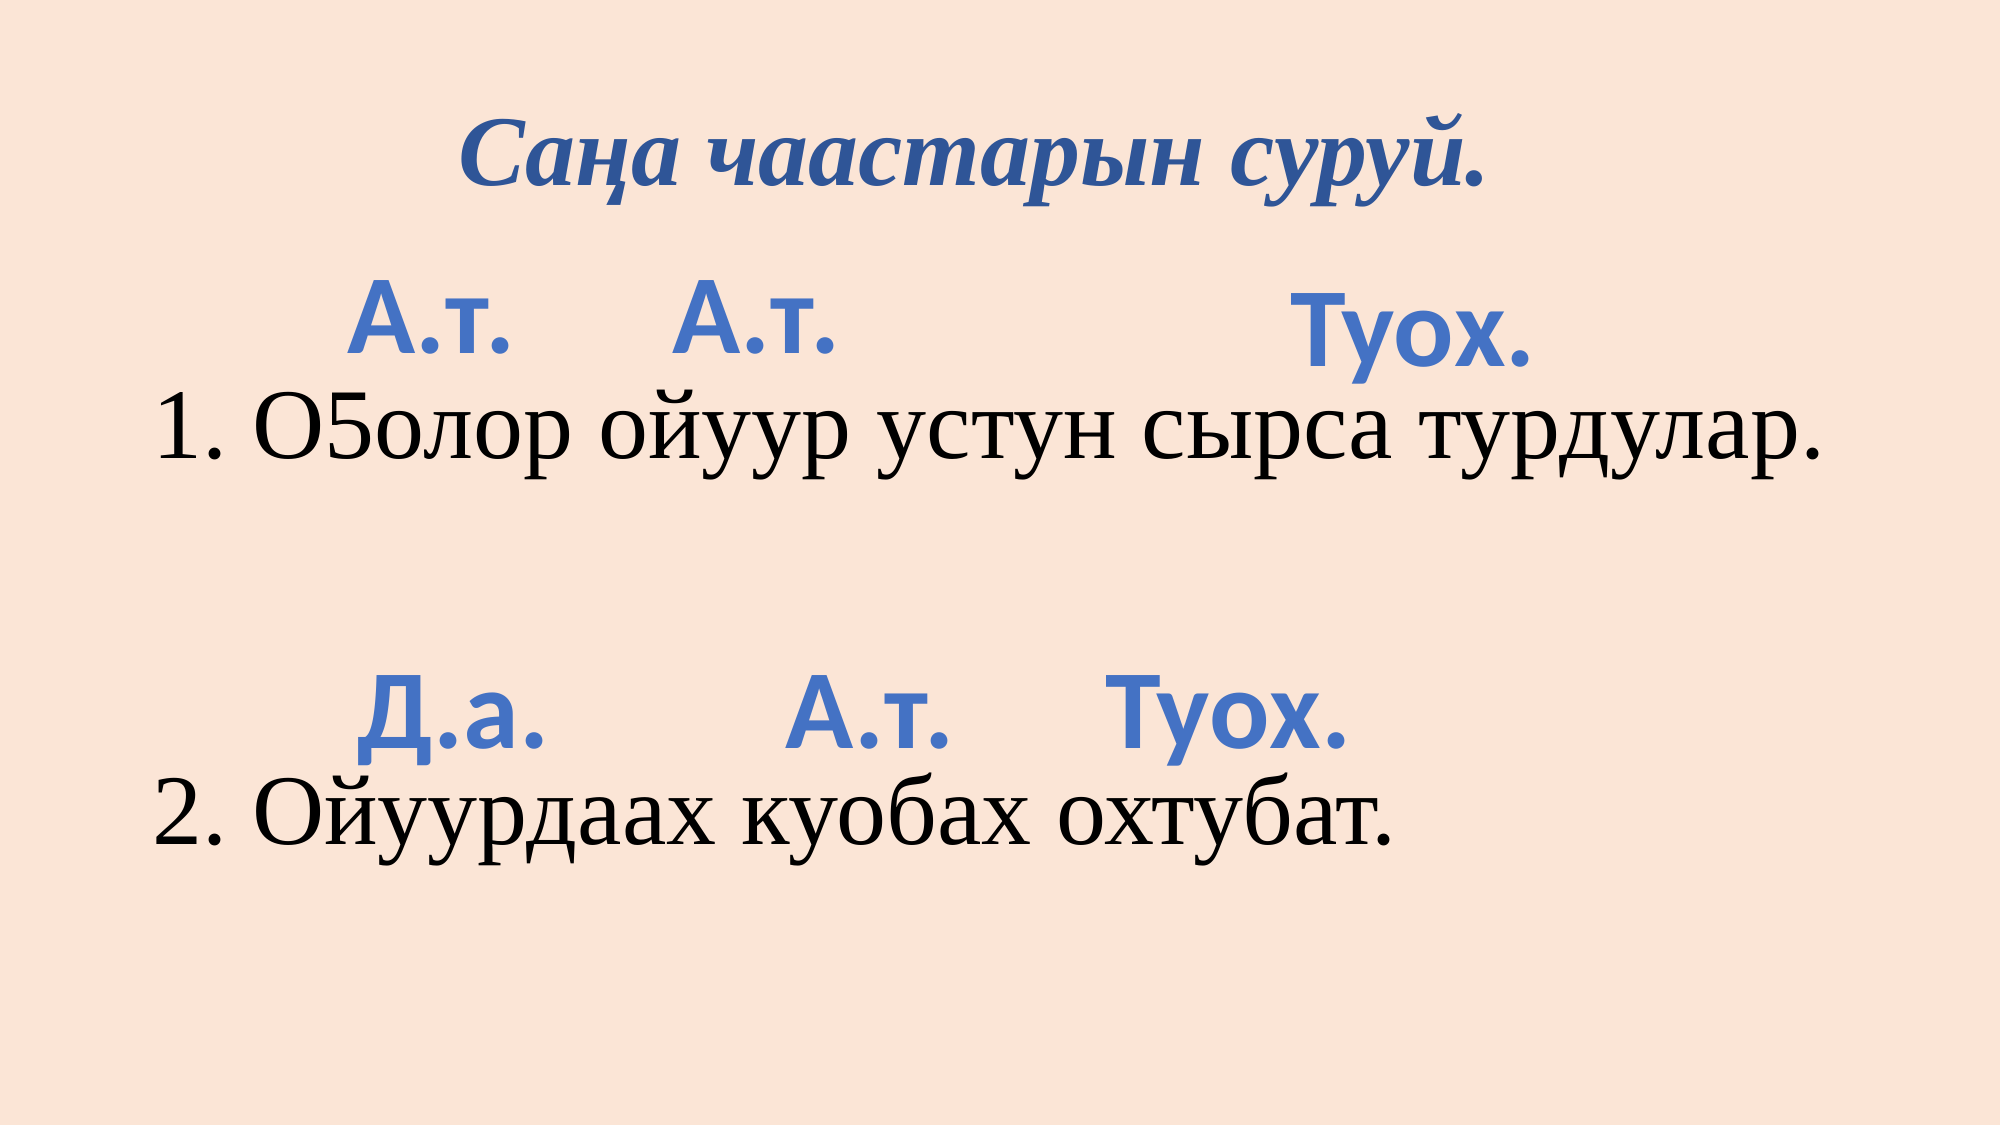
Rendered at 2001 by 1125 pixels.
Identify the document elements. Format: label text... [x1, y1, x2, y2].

list 1. О5олор ойуур устун сырса турдулар. 2. Ойуурдаах куобах охтубат. [137, 364, 1863, 1079]
text_box А.т. [657, 233, 857, 384]
text_box Д.а. [342, 628, 565, 779]
text_box Туох. [1275, 246, 1552, 397]
text_box А.т. [332, 233, 532, 384]
text_box Туох. [1090, 628, 1367, 779]
text_box А.т. [770, 628, 970, 779]
text_box Саңа чаастарын суруй. [249, 78, 1750, 214]
